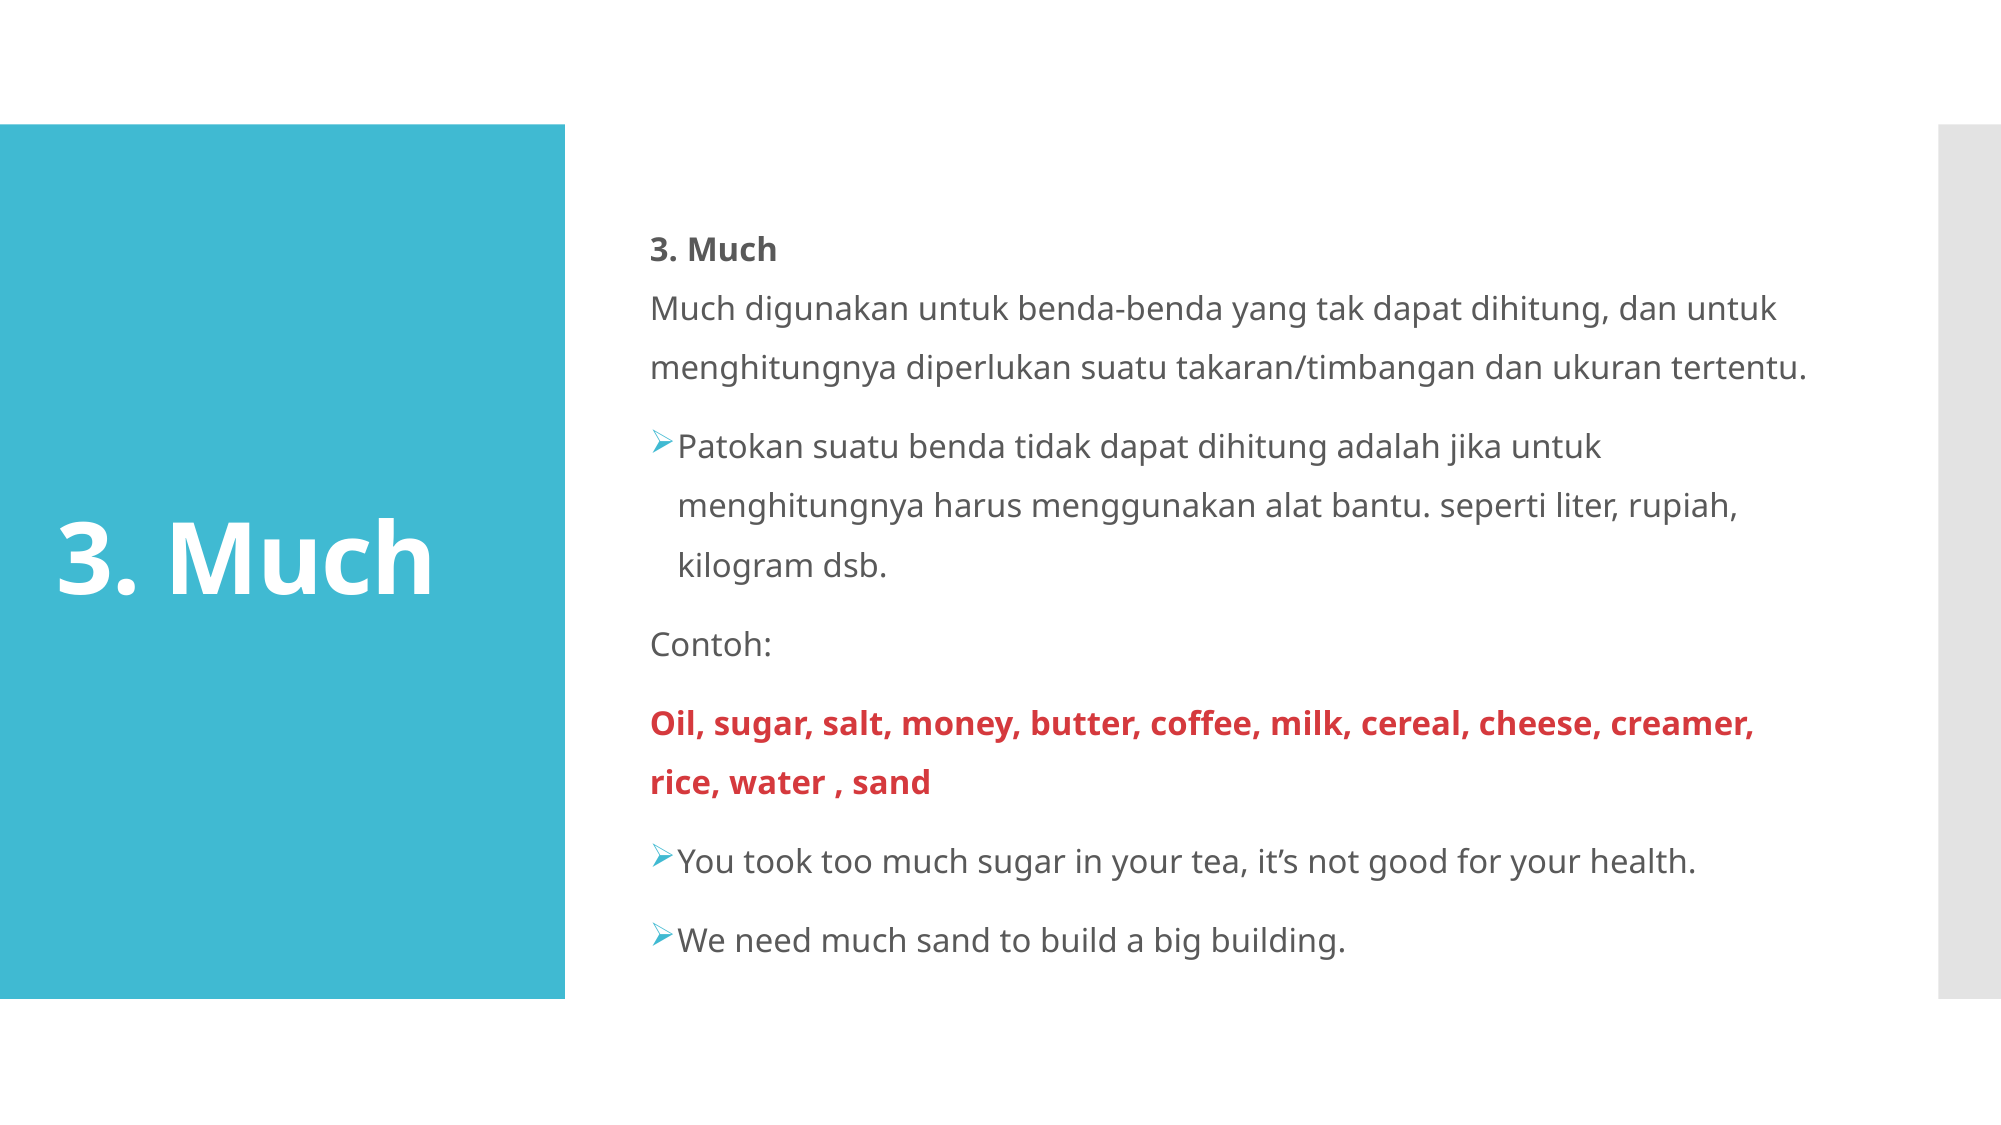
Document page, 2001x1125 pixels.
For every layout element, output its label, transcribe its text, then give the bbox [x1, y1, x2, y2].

list 3. Much Much digunakan untuk benda-benda yang tak dapat dihitung, dan untuk menghitungnya diperlukan suatu takaran/timbangan dan ukuran tertentu. Patokan suatu benda tidak dapat dihitung adalah jika untuk menghitungnya harus menggunakan alat bantu. seperti liter, rupiah, kilogram dsb. Contoh: Oil, sugar, salt, money, butter, coffee, milk, cereal, cheese, creamer, rice, water , sand You took too much sugar in your tea, it’s not good for your health. We need much sand to build a big building. [634, 141, 1835, 982]
title 3. Much [41, 184, 525, 940]
